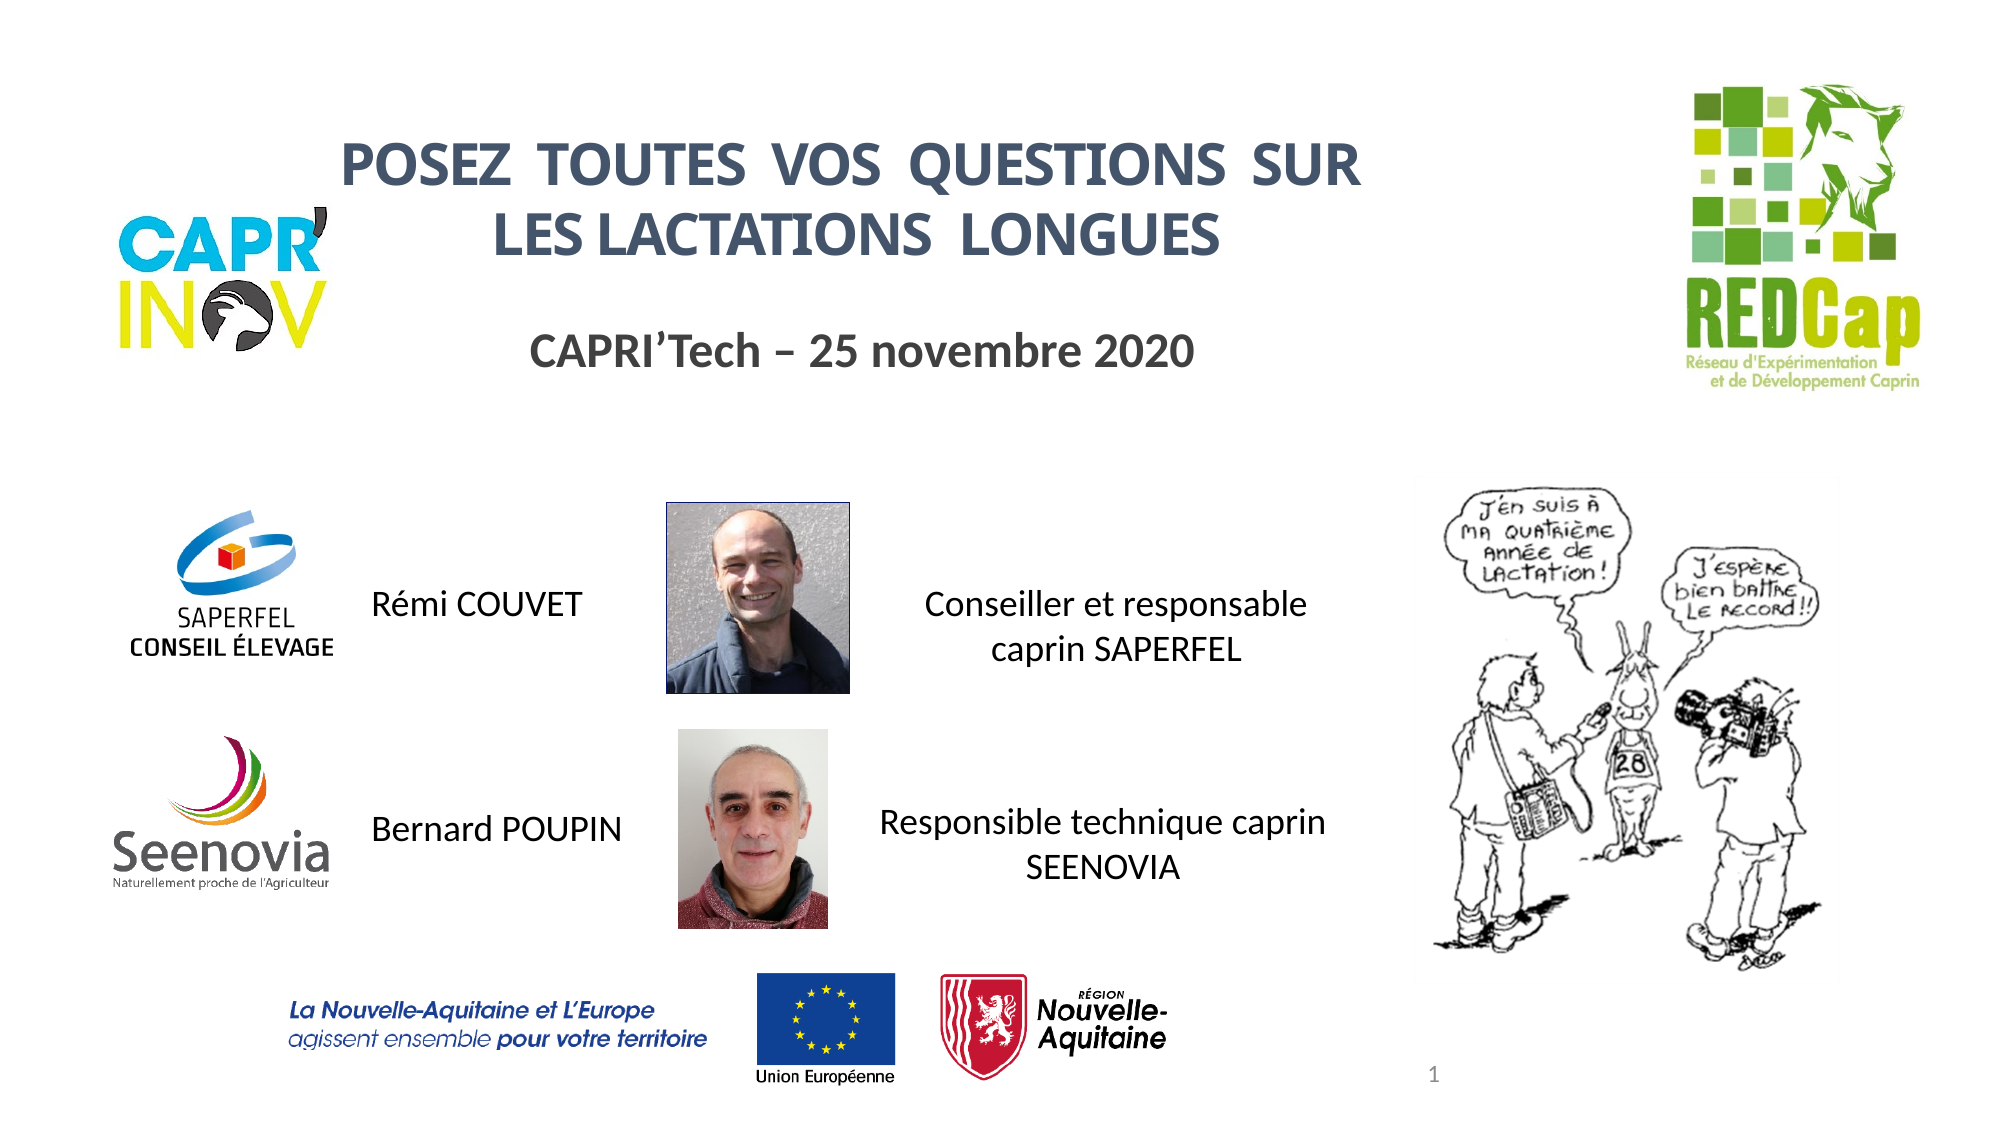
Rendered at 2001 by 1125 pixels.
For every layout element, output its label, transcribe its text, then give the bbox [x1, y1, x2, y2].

picture [1413, 475, 1841, 984]
picture [131, 510, 333, 656]
text_box Posez toutes vos questions sur les lactations longues [318, 28, 1382, 345]
slide_number 1 [1412, 1042, 1863, 1103]
text_box Responsible technique caprin SEENOVIA [862, 789, 1345, 895]
picture [666, 502, 850, 694]
picture [678, 729, 828, 929]
picture [1669, 67, 1937, 408]
picture [752, 973, 1184, 1097]
picture [88, 186, 357, 378]
text_box Conseiller et responsable caprin SAPERFEL [873, 526, 1360, 677]
text_box CAPRI’Tech – 25 novembre 2020 [364, 345, 1336, 435]
picture [286, 984, 707, 1050]
text_box Rémi COUVET Bernard POUPIN [356, 571, 1150, 857]
picture [110, 734, 333, 892]
